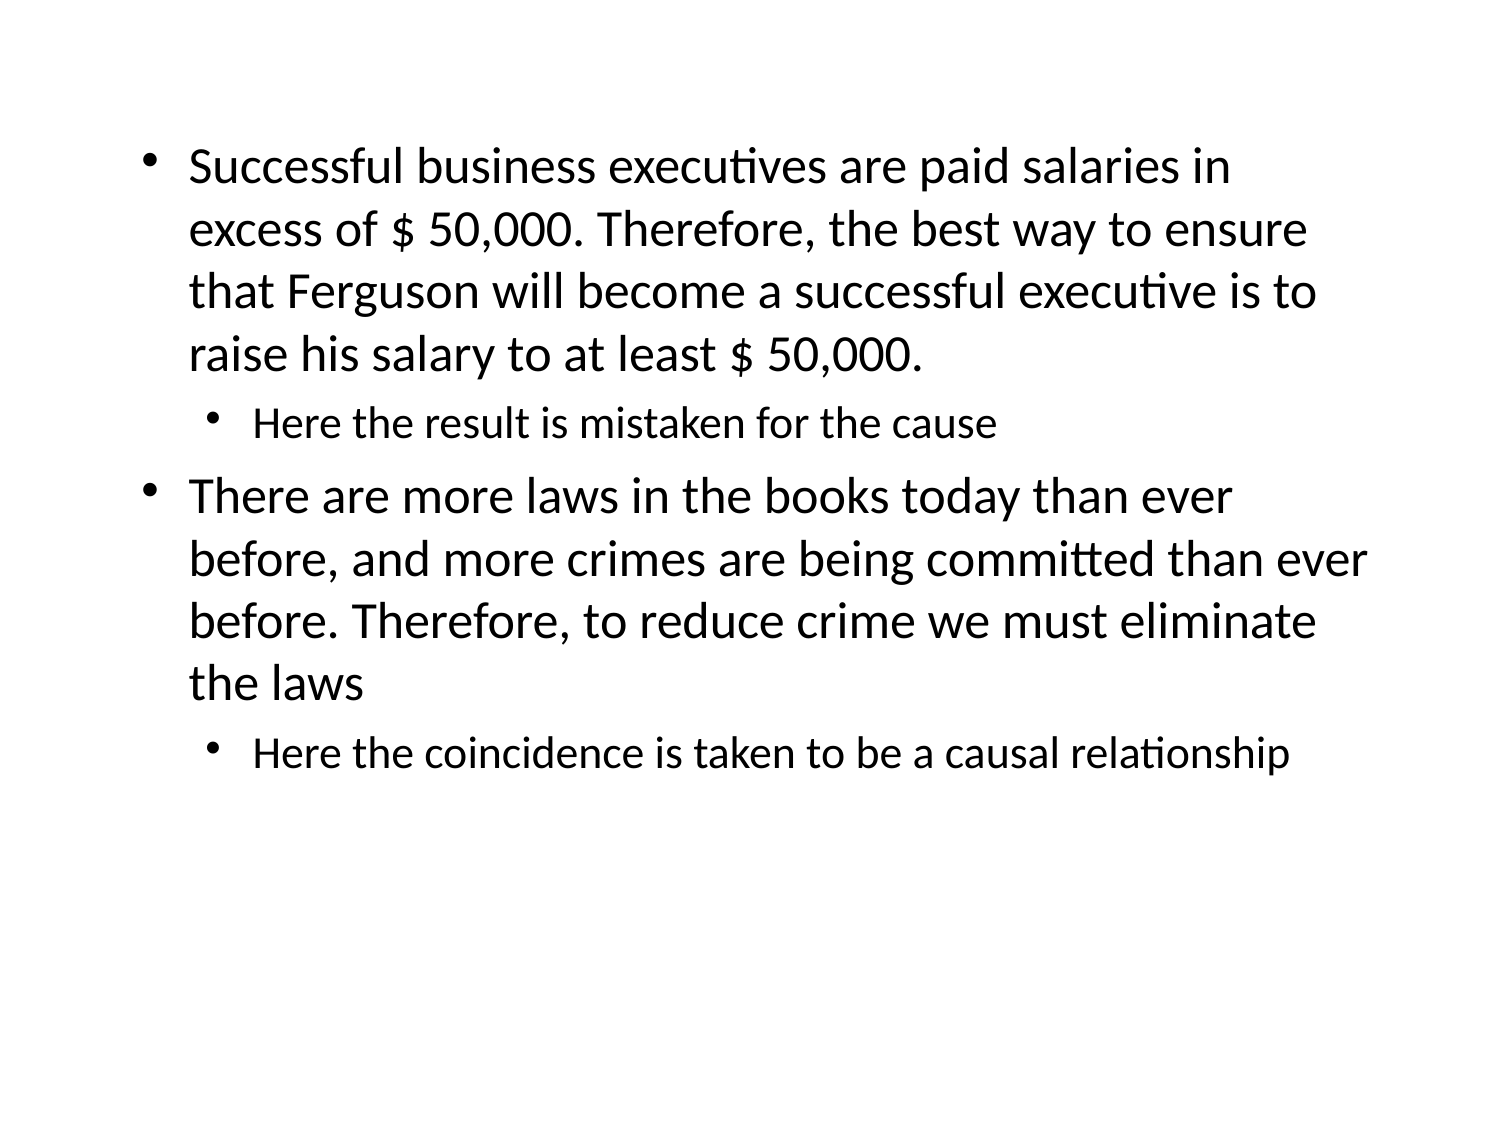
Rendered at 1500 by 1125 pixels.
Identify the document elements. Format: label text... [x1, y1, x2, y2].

list Successful business executives are paid salaries in excess of $ 50,000. Therefore, the best way to ensure that Ferguson will become a successful executive is to raise his salary to at least $ 50,000. Here the result is mistaken for the cause There are more laws in the books today than ever before, and more crimes are being committed than ever before. Therefore, to reduce crime we must eliminate the laws Here the coincidence is taken to be a causal relationship [112, 124, 1388, 1000]
